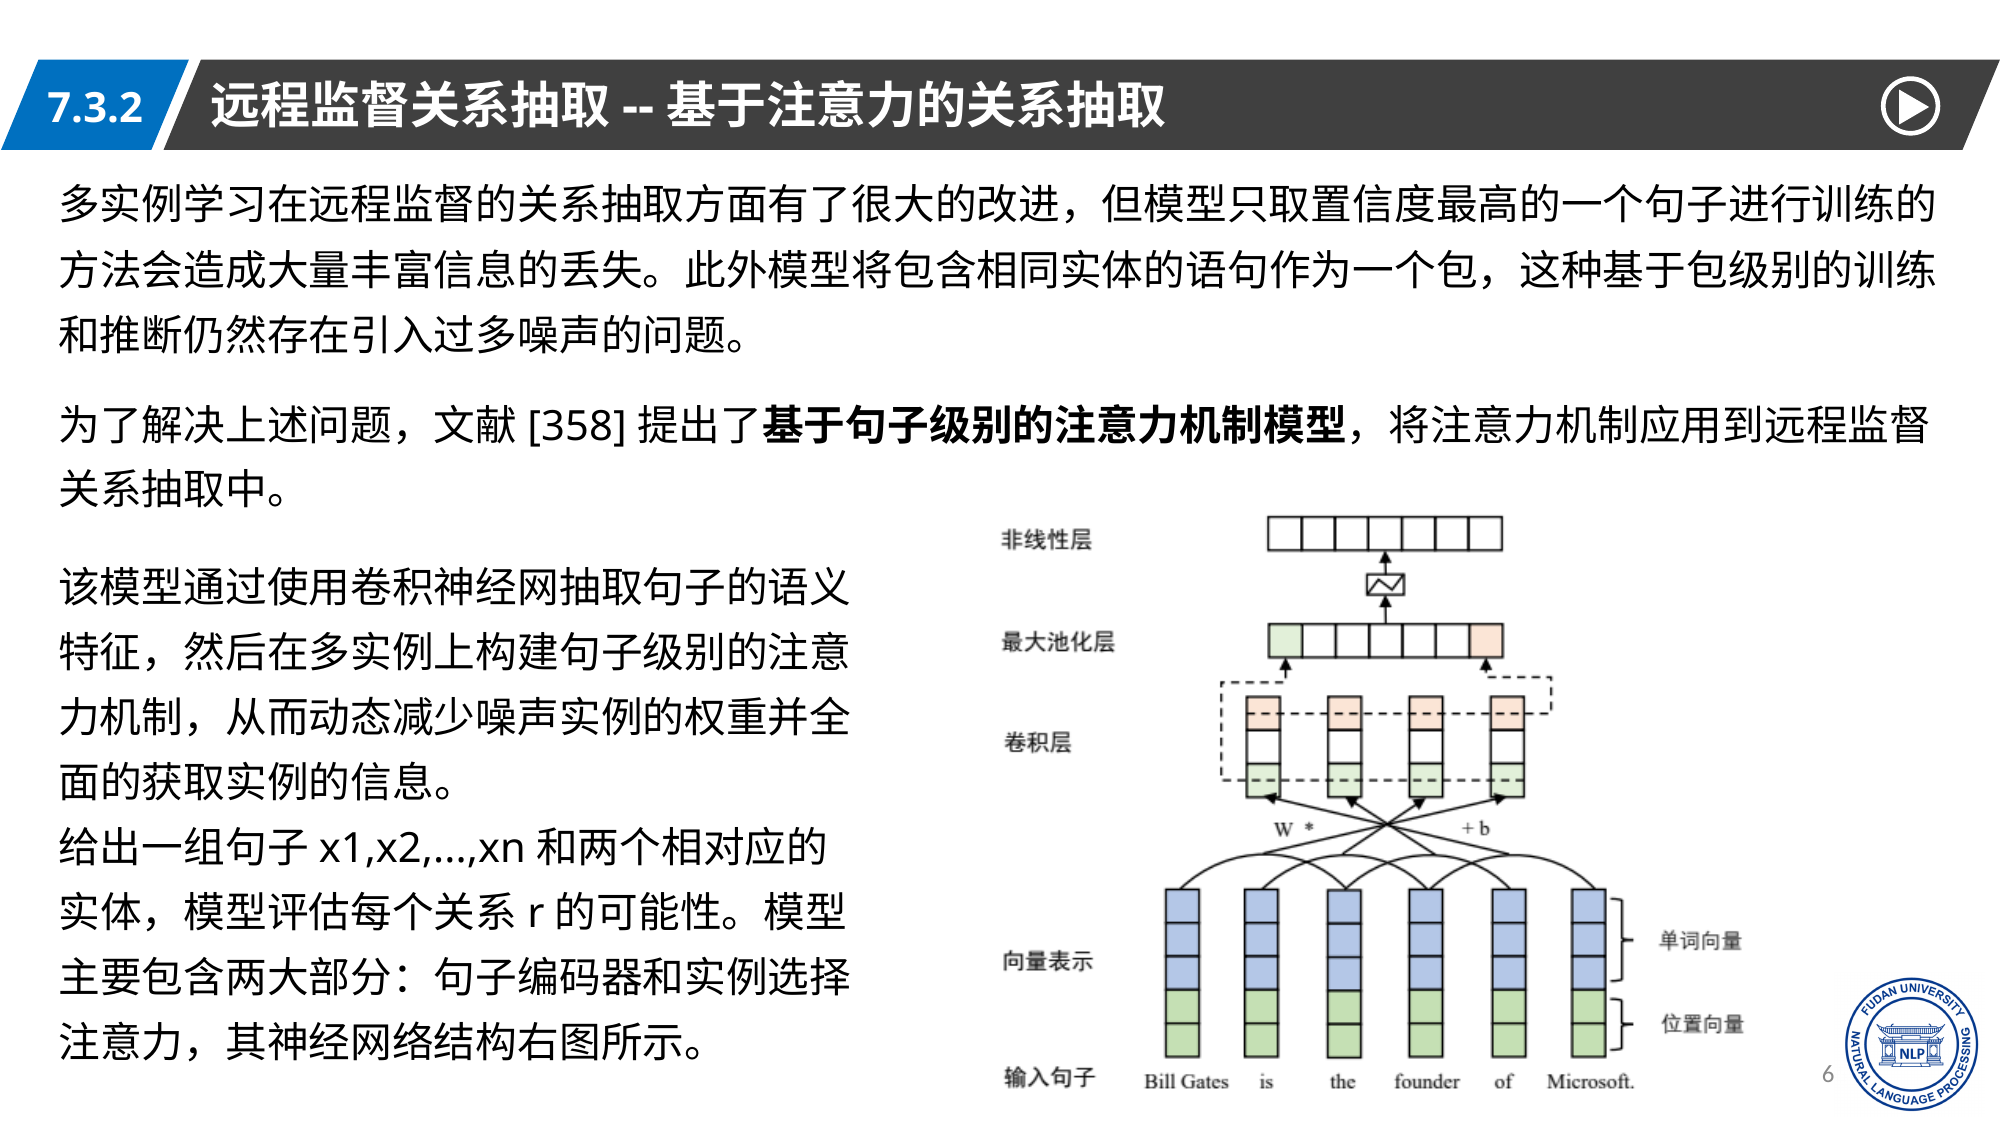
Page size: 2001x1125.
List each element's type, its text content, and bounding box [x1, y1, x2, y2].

text_box [1, 89, 157, 150]
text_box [1883, 78, 1939, 134]
text_box 远程监督关系抽取--基于注意力的关系抽取 [195, 66, 1182, 142]
text_box 7.3.2 [26, 73, 164, 138]
text_box [32, 59, 189, 120]
picture [1834, 972, 1985, 1117]
picture [954, 510, 1783, 1103]
slide_number 66 [1788, 1042, 1863, 1103]
text_box 多实例学习在远程监督的关系抽取方面有了很大的改进，但模型只取置信度最高的一个句子进行训练的方法会造成大量丰富信息的丢失。此外模型将包含相同实体的语句作为一个包，这种基于包级别的训练和推断仍然存在引入过多噪声的问题。 为了解决上述问题，文献[358]提出了基于句子级别的注意力机制模型，将注意力机制应用到远程监督关系抽取中。 [43, 155, 1957, 521]
text_box [163, 59, 2000, 150]
text_box 该模型通过使用卷积神经网抽取句子的语义特征，然后在多实例上构建句子级别的注意力机制，从而动态减少噪声实例的权重并全面的获取实例的信息。 给出一组句子x1,x2,...,xn和两个相对应的实体，模型评估每个关系r的可能性。模型主要包含两大部分：句子编码器和实例选择注意力，其神经网络结构右图所示。 [43, 538, 871, 1074]
